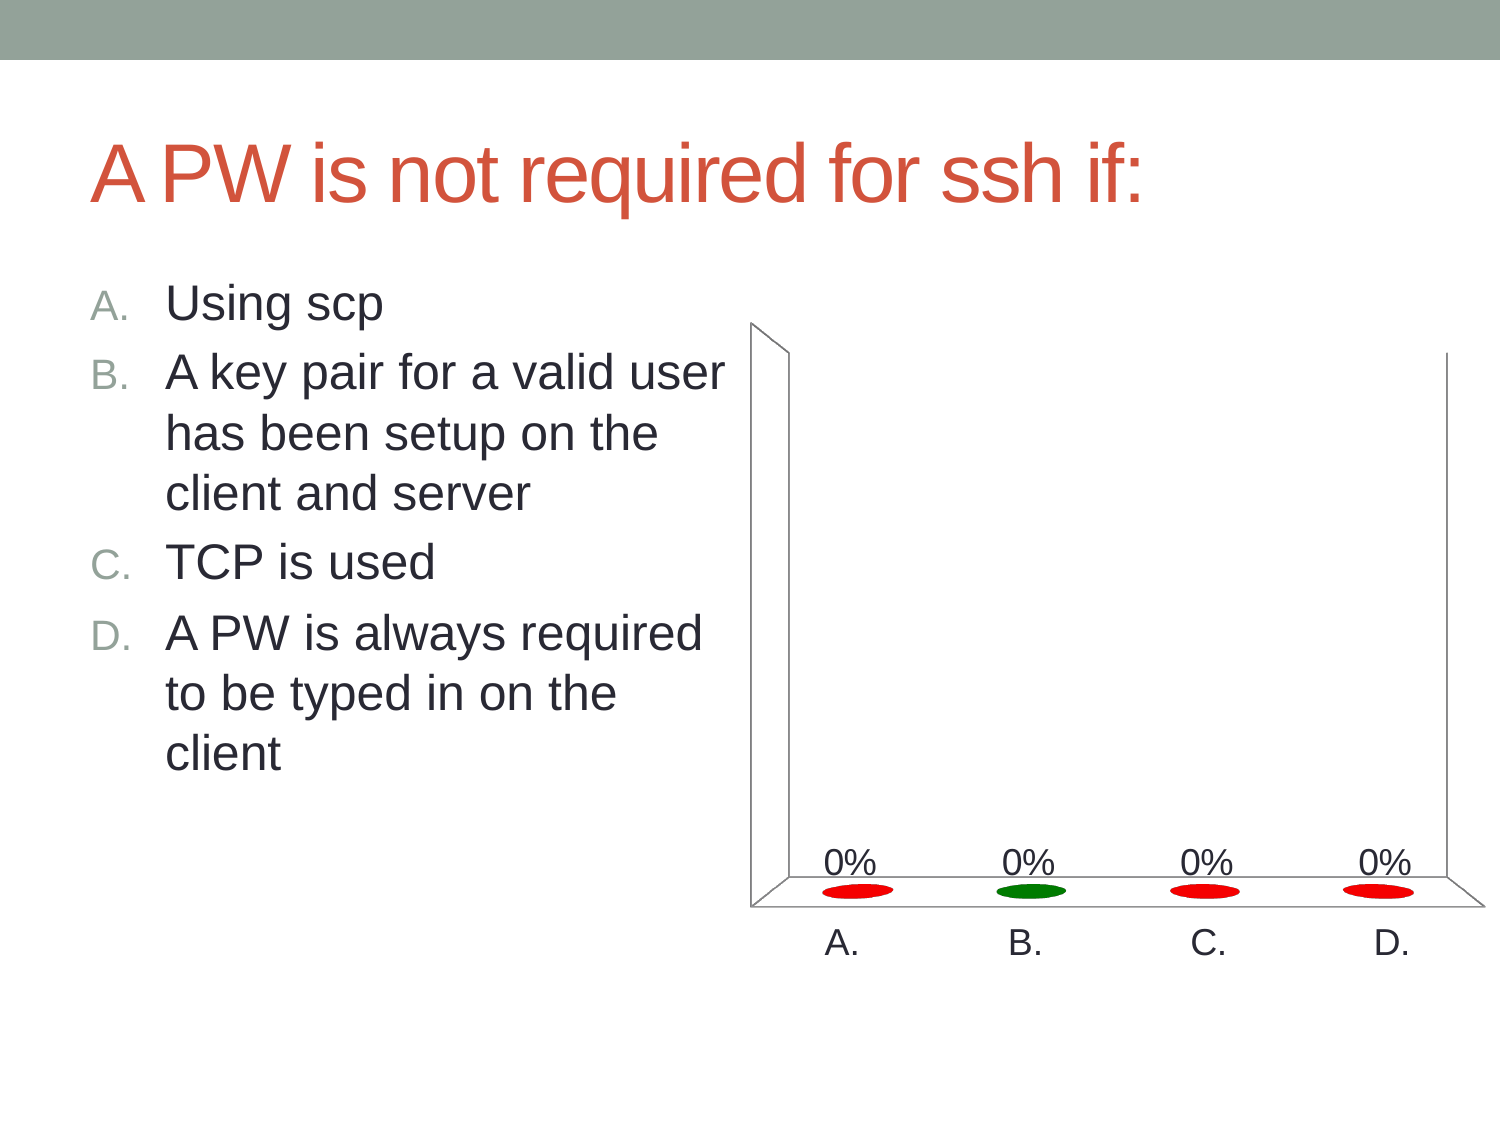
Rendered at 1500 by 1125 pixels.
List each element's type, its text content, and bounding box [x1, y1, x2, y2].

title A PW is not required for ssh if: [75, 87, 1425, 250]
chart [739, 262, 1490, 1107]
list Using scp A key pair for a valid user has been setup on the client and server TCP is used A PW is always required to be typed in on the client [75, 262, 738, 1063]
